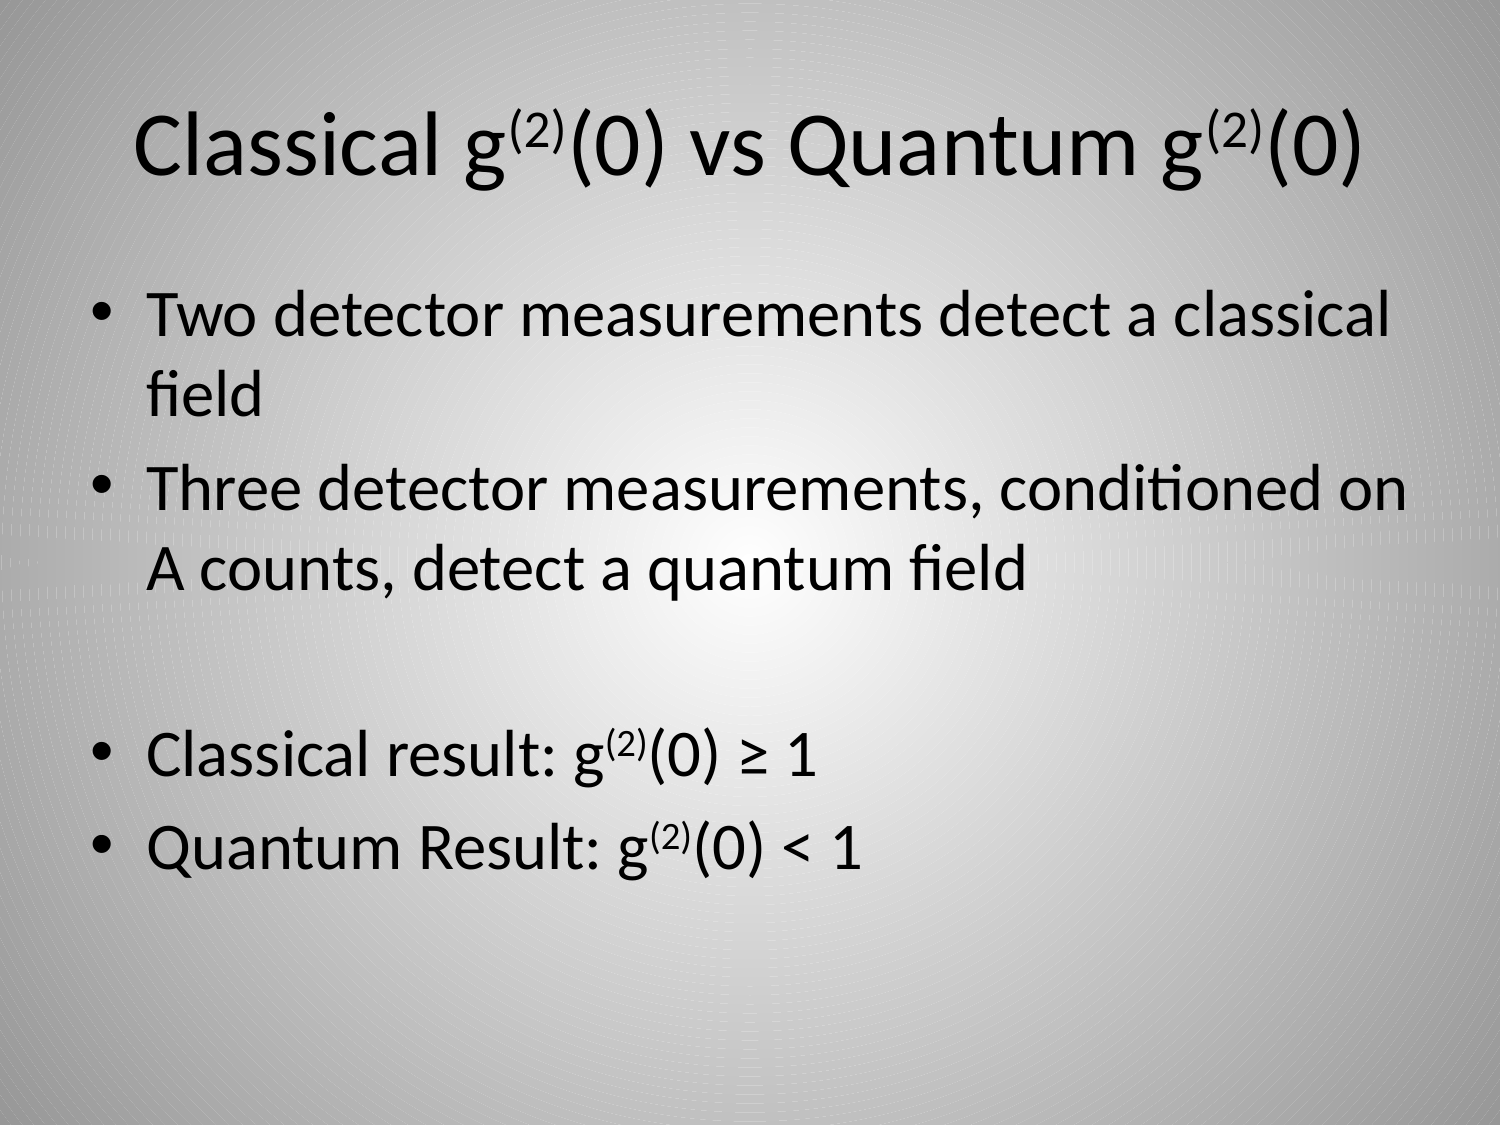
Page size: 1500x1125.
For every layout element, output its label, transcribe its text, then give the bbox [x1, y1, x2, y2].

list Two detector measurements detect a classical field Three detector measurements, conditioned on A counts, detect a quantum field Classical result: g(2)(0) ≥ 1 Quantum Result: g(2)(0) < 1 [75, 262, 1425, 1005]
title Classical g(2)(0) vs Quantum g(2)(0) [75, 45, 1425, 233]
